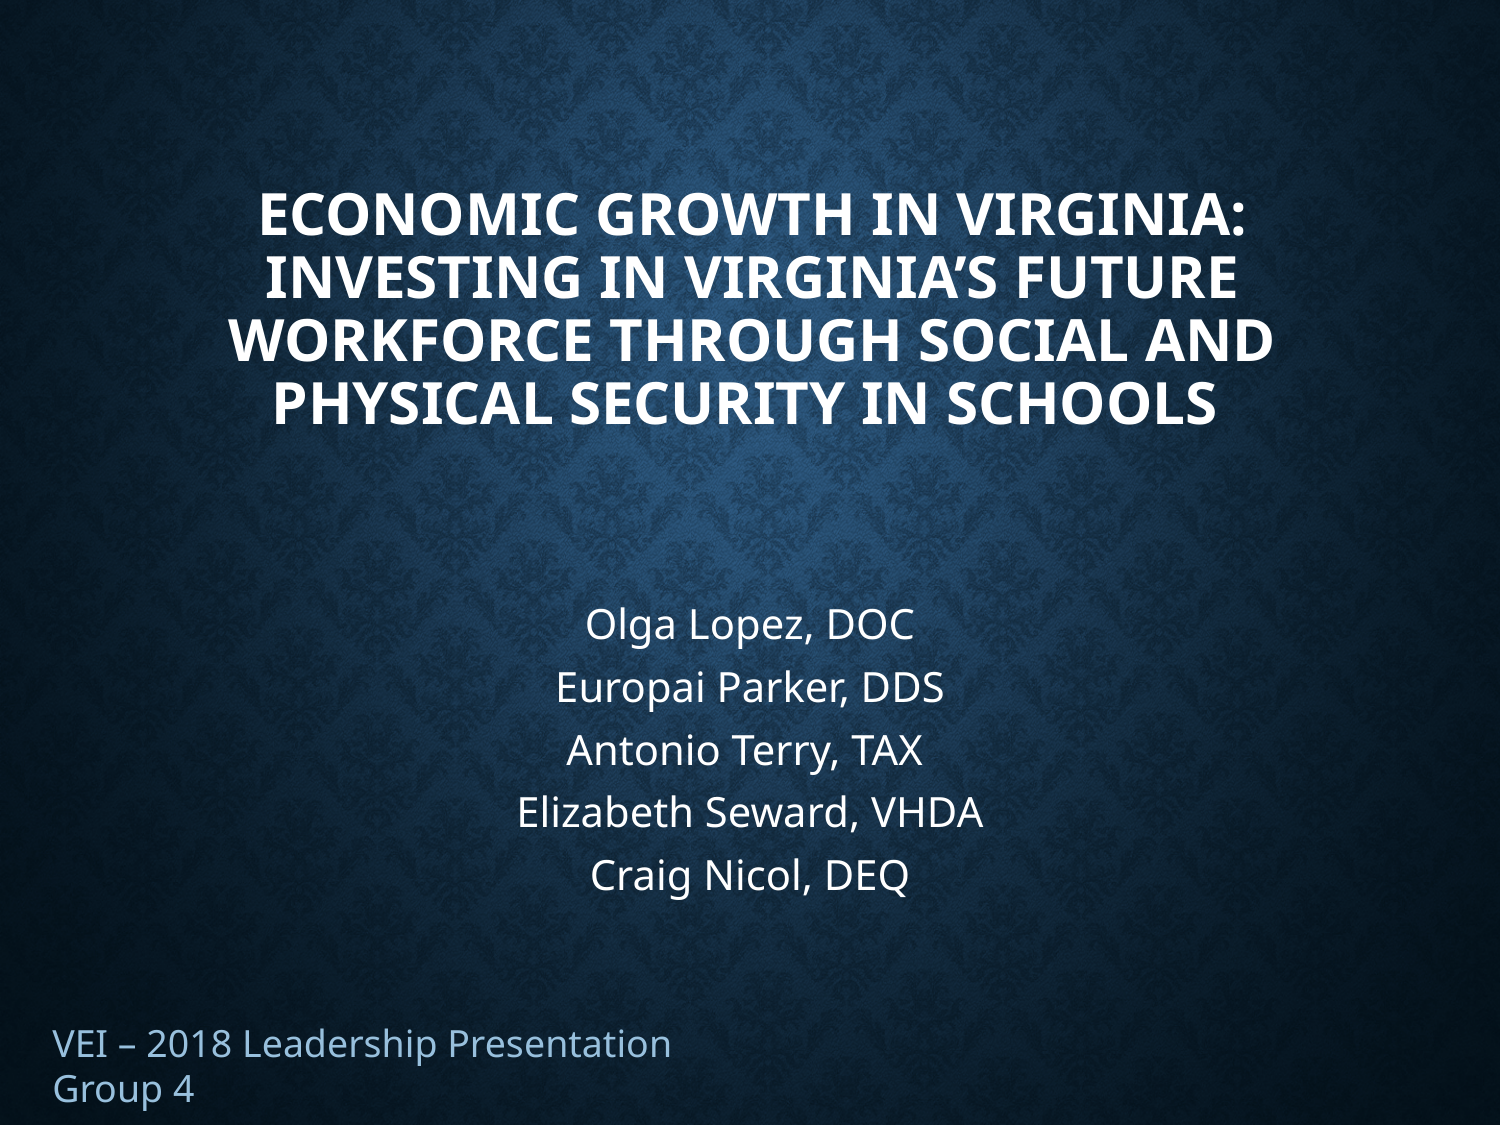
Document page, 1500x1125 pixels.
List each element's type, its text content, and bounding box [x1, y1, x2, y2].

title Economic Growth in Virginia: Investing in Virginia’s Future Workforce through Social and Physical Security in Schools [114, 106, 1390, 445]
text_box VEI – 2018 Leadership Presentation Group 4 [37, 1012, 1450, 1118]
subtitle Olga Lopez, DOC Europai Parker, DDS Antonio Terry, TAX Elizabeth Seward, VHDA Craig Nicol, DEQ [112, 590, 1388, 863]
